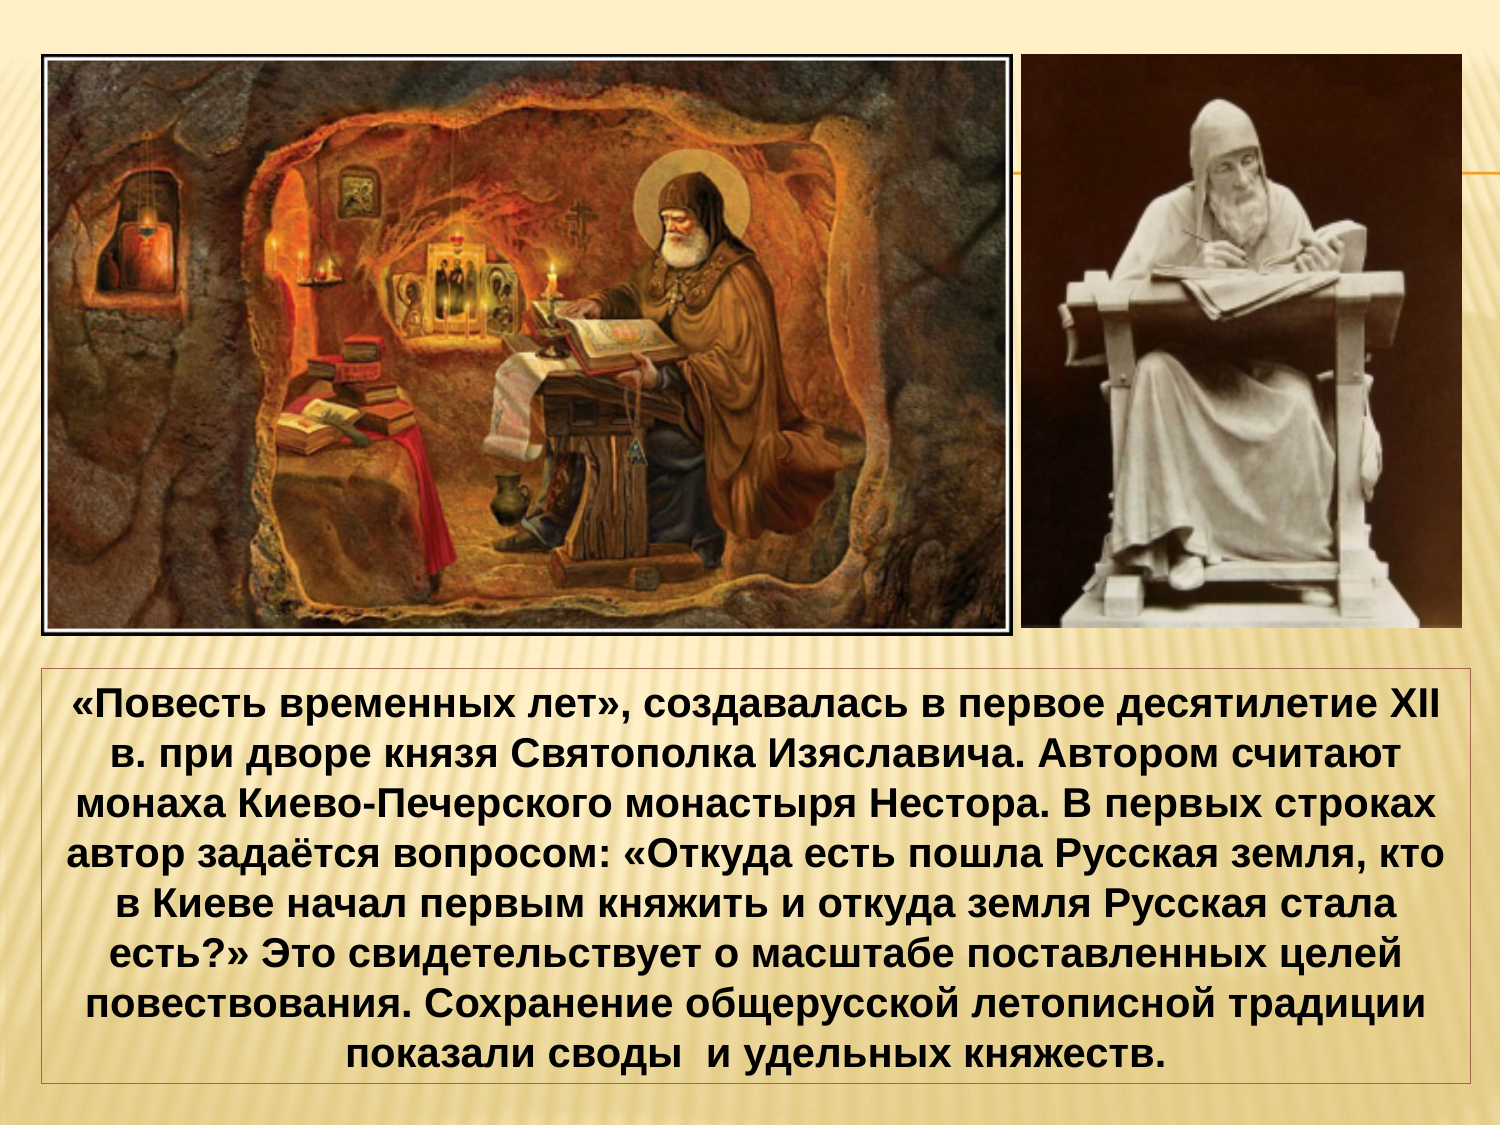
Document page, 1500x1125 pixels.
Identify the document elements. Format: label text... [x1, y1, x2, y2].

picture [1021, 54, 1462, 629]
picture [40, 54, 1013, 636]
text_box «Повесть временных лет», создавалась в первое десятилетие XII в. при дворе князя Святополка Изяславича. Автором считают монаха Киево-Печерского монастыря Нестора. В первых строках автор задаётся вопросом: «Откуда есть пошла Русская земля, кто в Киеве начал первым княжить и откуда земля Русская стала есть?» Это свидетельствует о масштабе поставленных целей повествования. Сохранение общерусской летописной традиции показали своды и удельных княжеств. [41, 668, 1471, 1084]
